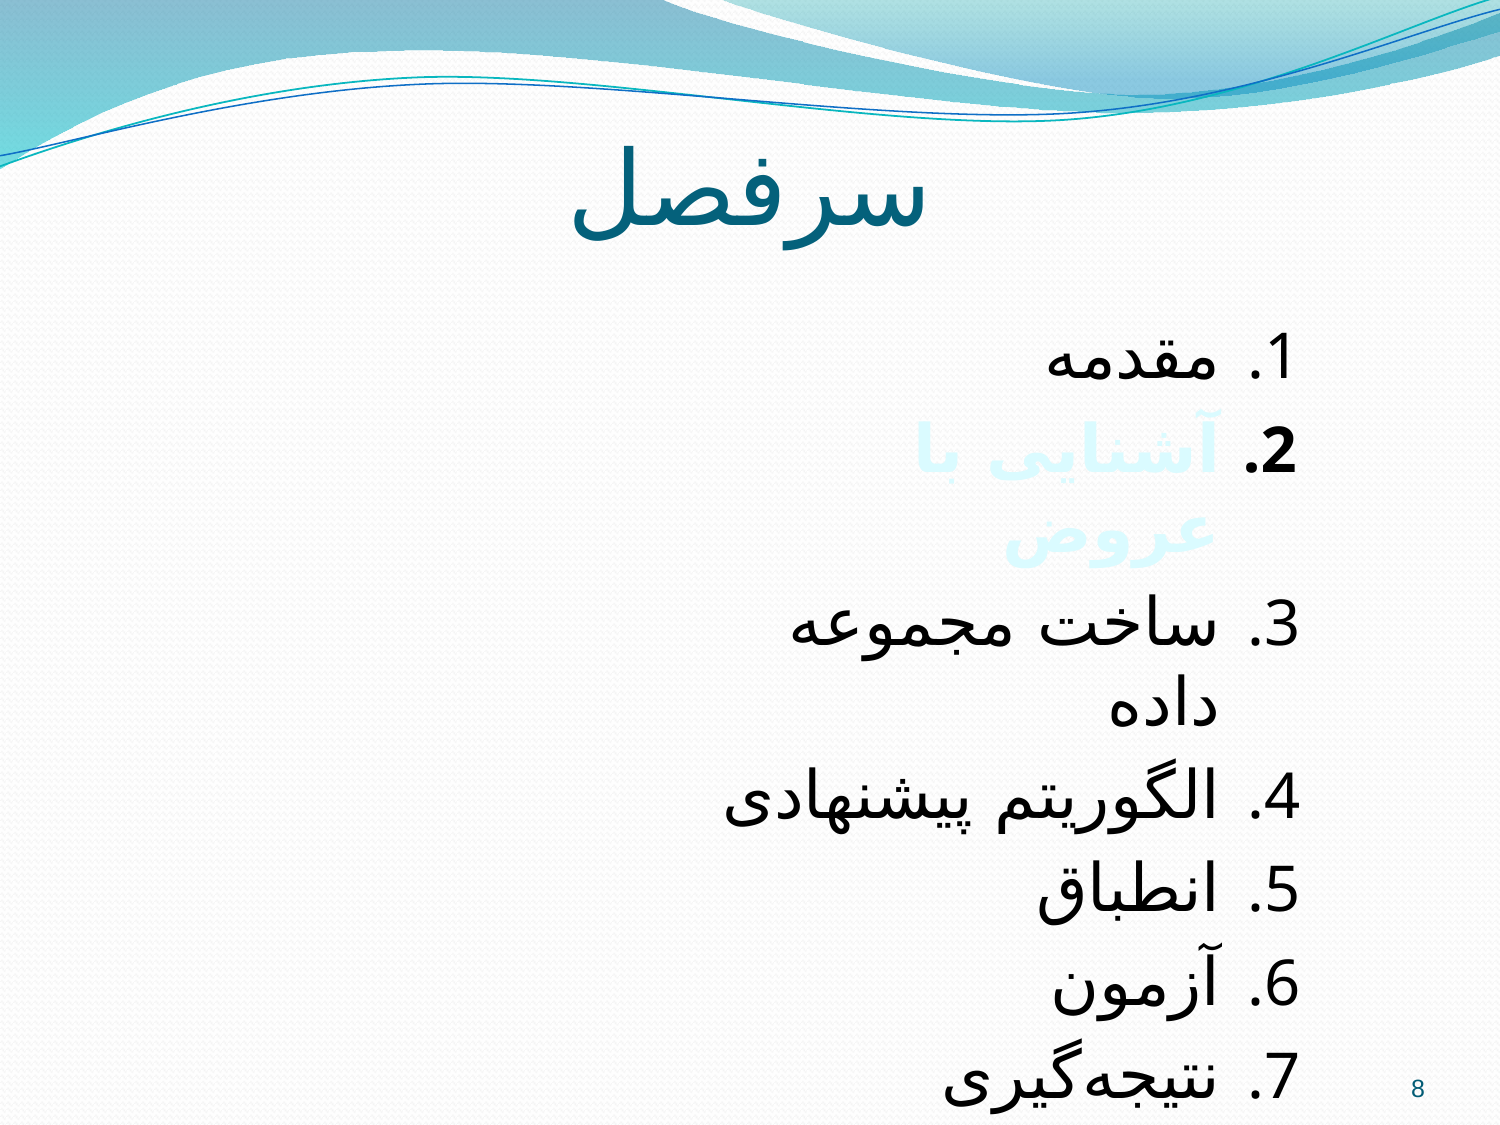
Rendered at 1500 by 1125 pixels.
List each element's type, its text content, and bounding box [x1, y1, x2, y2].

title سرفصل [75, 58, 1425, 247]
list مقدمه آشنایی با عروض ساخت مجموعه داده الگوریتم پیشنهادی انطباق آزمون نتیجه‌گیری [679, 304, 1320, 1032]
slide_number 8 [1299, 1042, 1425, 1103]
